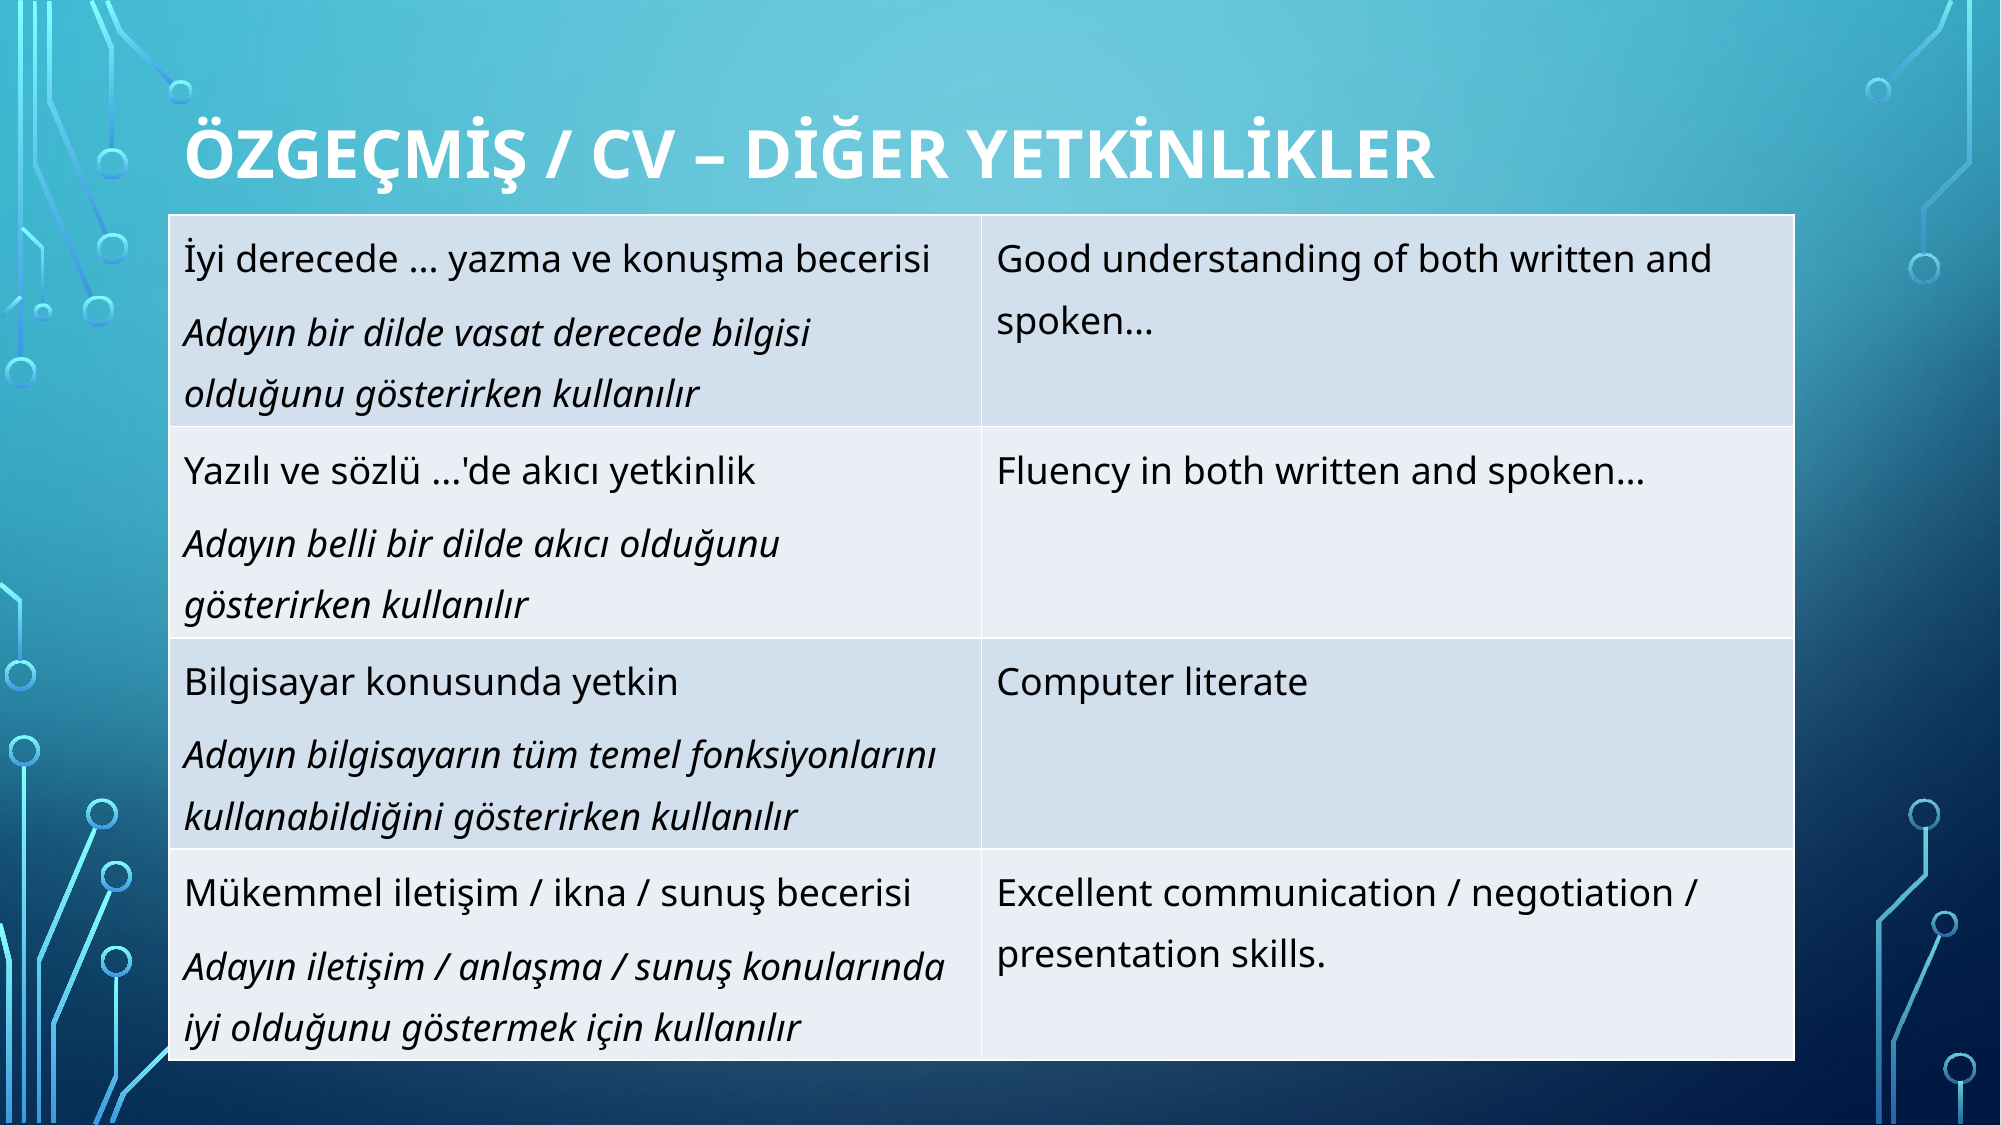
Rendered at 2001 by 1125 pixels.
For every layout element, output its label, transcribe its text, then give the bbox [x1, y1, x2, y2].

title Özgeçmiş / CV – Diğer yetkinlikler [168, 35, 1794, 214]
table_cell Yazılı ve sözlü ...'de akıcı yetkinlik Adayın belli bir dilde akıcı olduğunu gösterirken kullanılır [170, 427, 981, 637]
table_cell Bilgisayar konusunda yetkin Adayın bilgisayarın tüm temel fonksiyonlarını kullanabildiğini gösterirken kullanılır [170, 639, 981, 848]
table_cell Excellent communication / negotiation / presentation skills. [982, 850, 1793, 1059]
table_cell Mükemmel iletişim / ikna / sunuş becerisi Adayın iletişim / anlaşma / sunuş konularında iyi olduğunu göstermek için kullanılır [170, 850, 981, 1059]
table_header Good understanding of both written and spoken… [982, 216, 1793, 426]
table_cell Fluency in both written and spoken… [982, 427, 1793, 637]
table_cell Computer literate [982, 639, 1793, 848]
table_header İyi derecede ... yazma ve konuşma becerisi Adayın bir dilde vasat derecede bilgisi olduğunu gösterirken kullanılır [170, 216, 981, 426]
